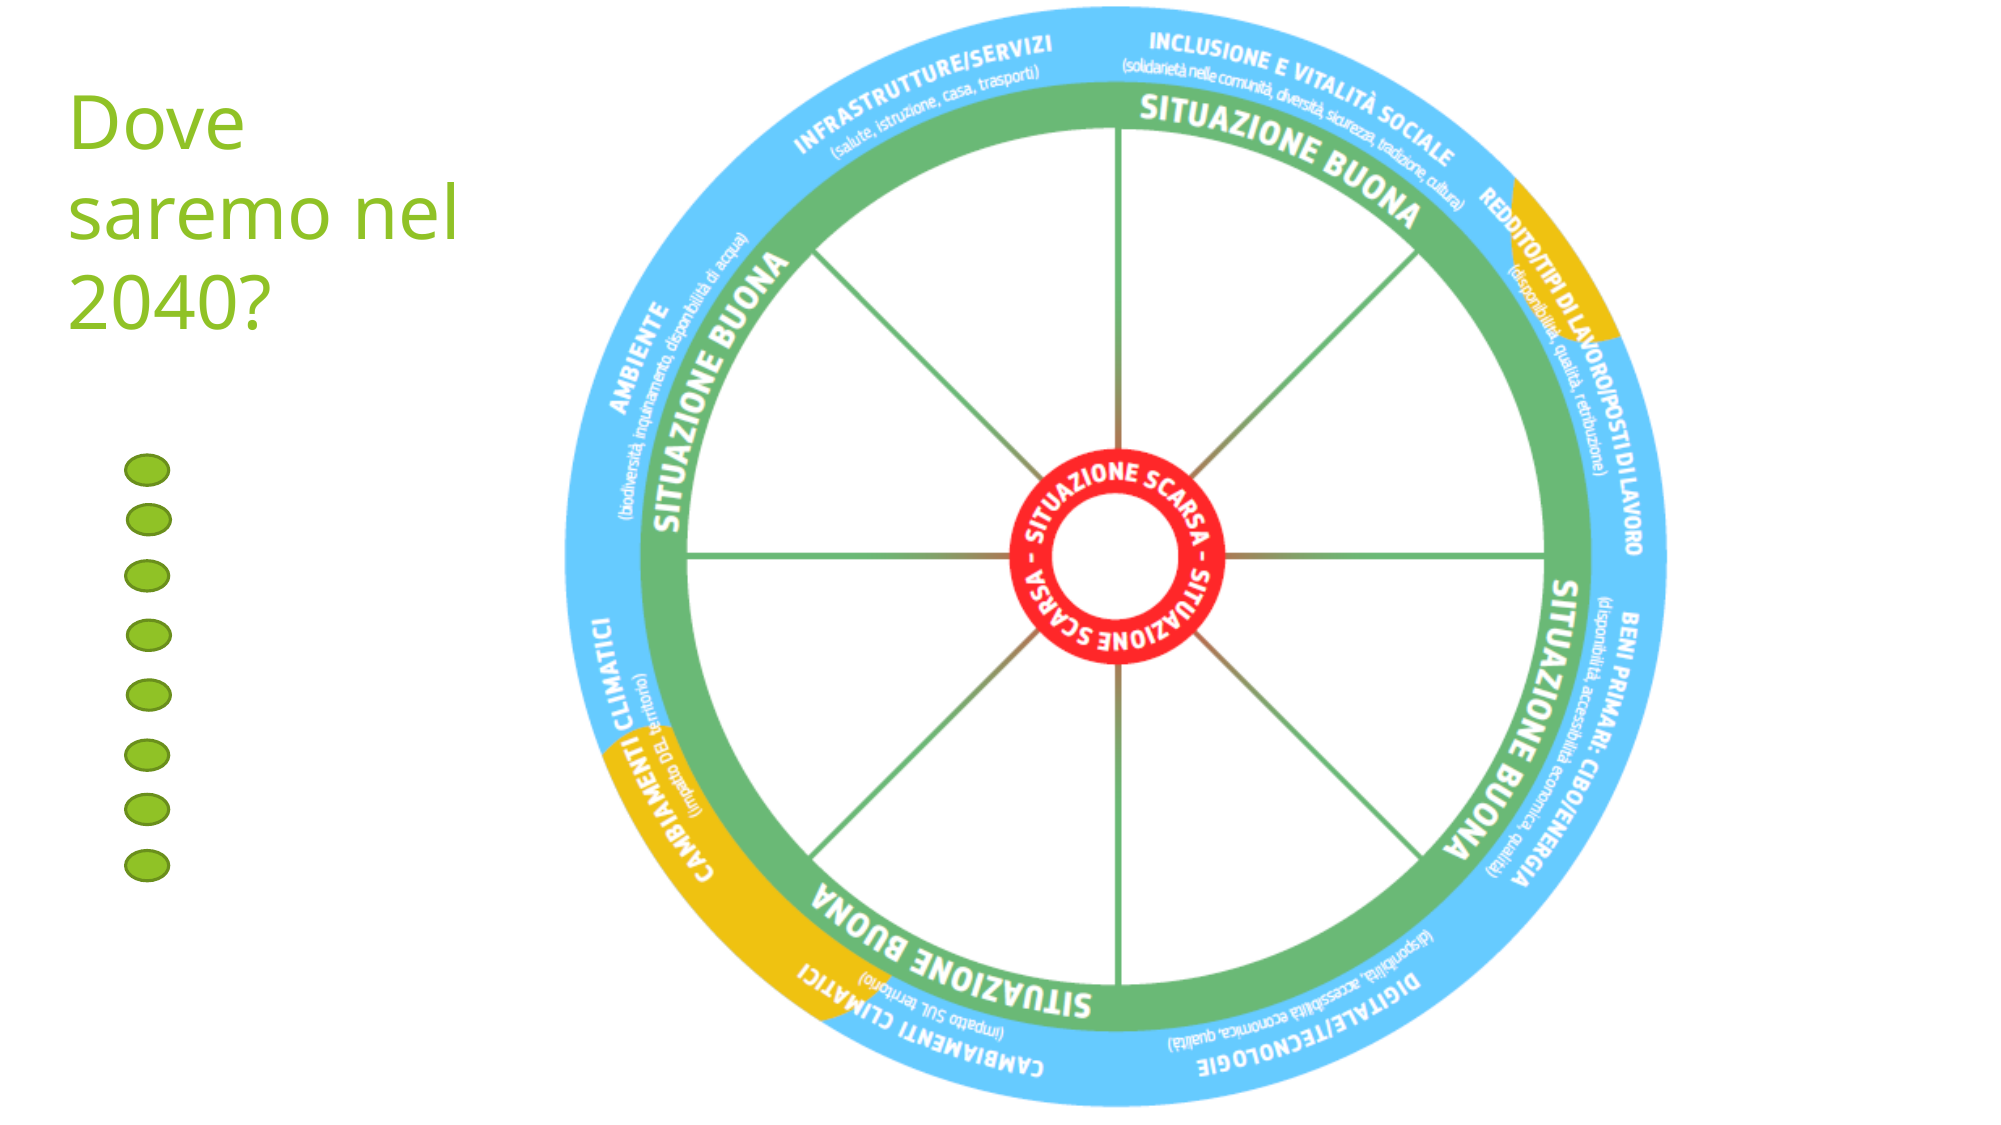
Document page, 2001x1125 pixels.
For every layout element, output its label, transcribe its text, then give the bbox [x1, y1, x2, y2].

text_box [125, 618, 173, 652]
text_box [125, 678, 172, 712]
text_box [124, 738, 171, 772]
text_box Dove saremo nel 2040? [52, 67, 529, 352]
text_box [124, 559, 171, 593]
text_box [124, 792, 171, 827]
text_box [124, 848, 171, 883]
picture [538, 0, 1689, 1113]
text_box [124, 453, 171, 487]
text_box [125, 503, 173, 537]
